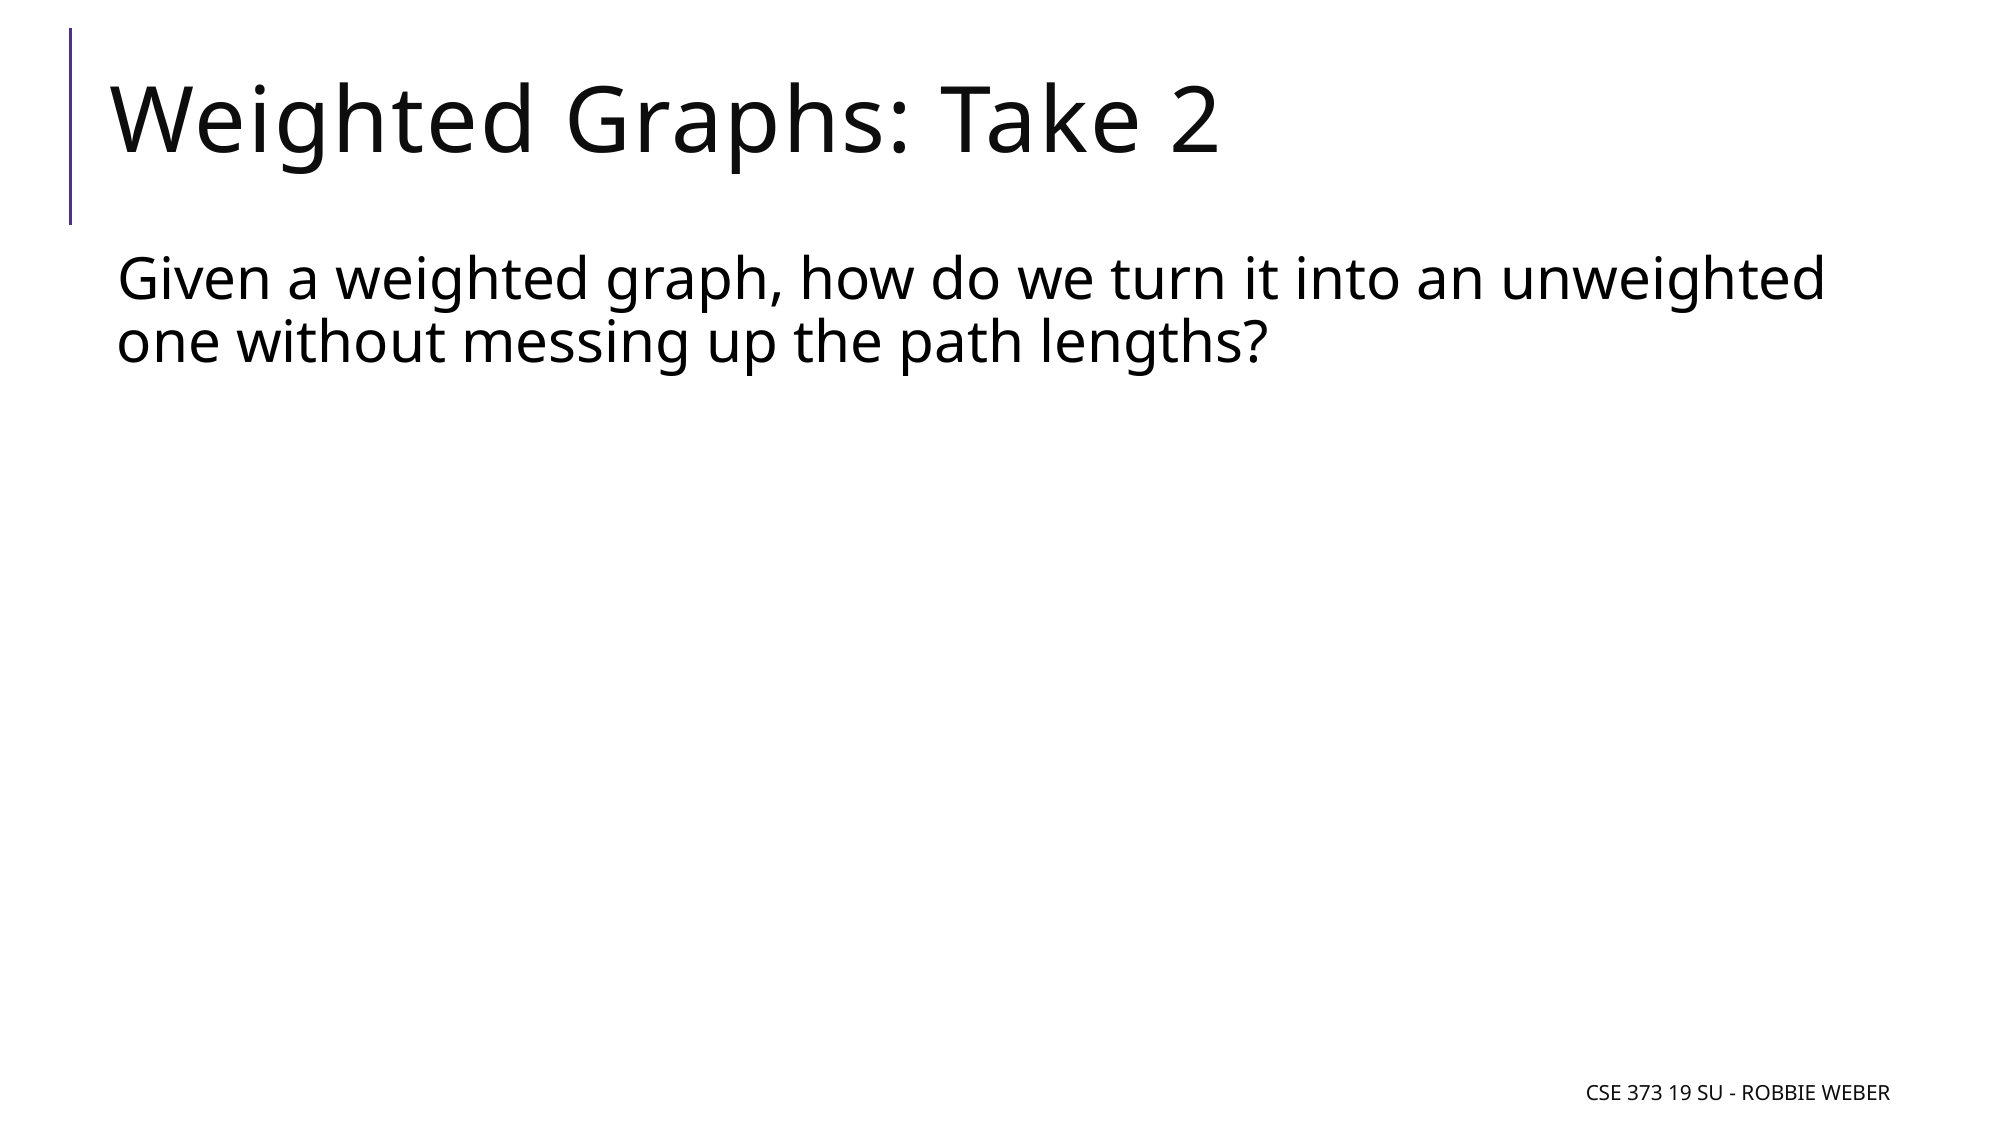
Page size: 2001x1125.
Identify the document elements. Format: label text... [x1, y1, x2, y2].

title Weighted Graphs: Take 2 [94, 43, 1930, 210]
footer CSE 373 19 SU - Robbie Weber [937, 1069, 1906, 1115]
list Given a weighted graph, how do we turn it into an unweighted one without messing up the path lengths? [94, 242, 1930, 1038]
